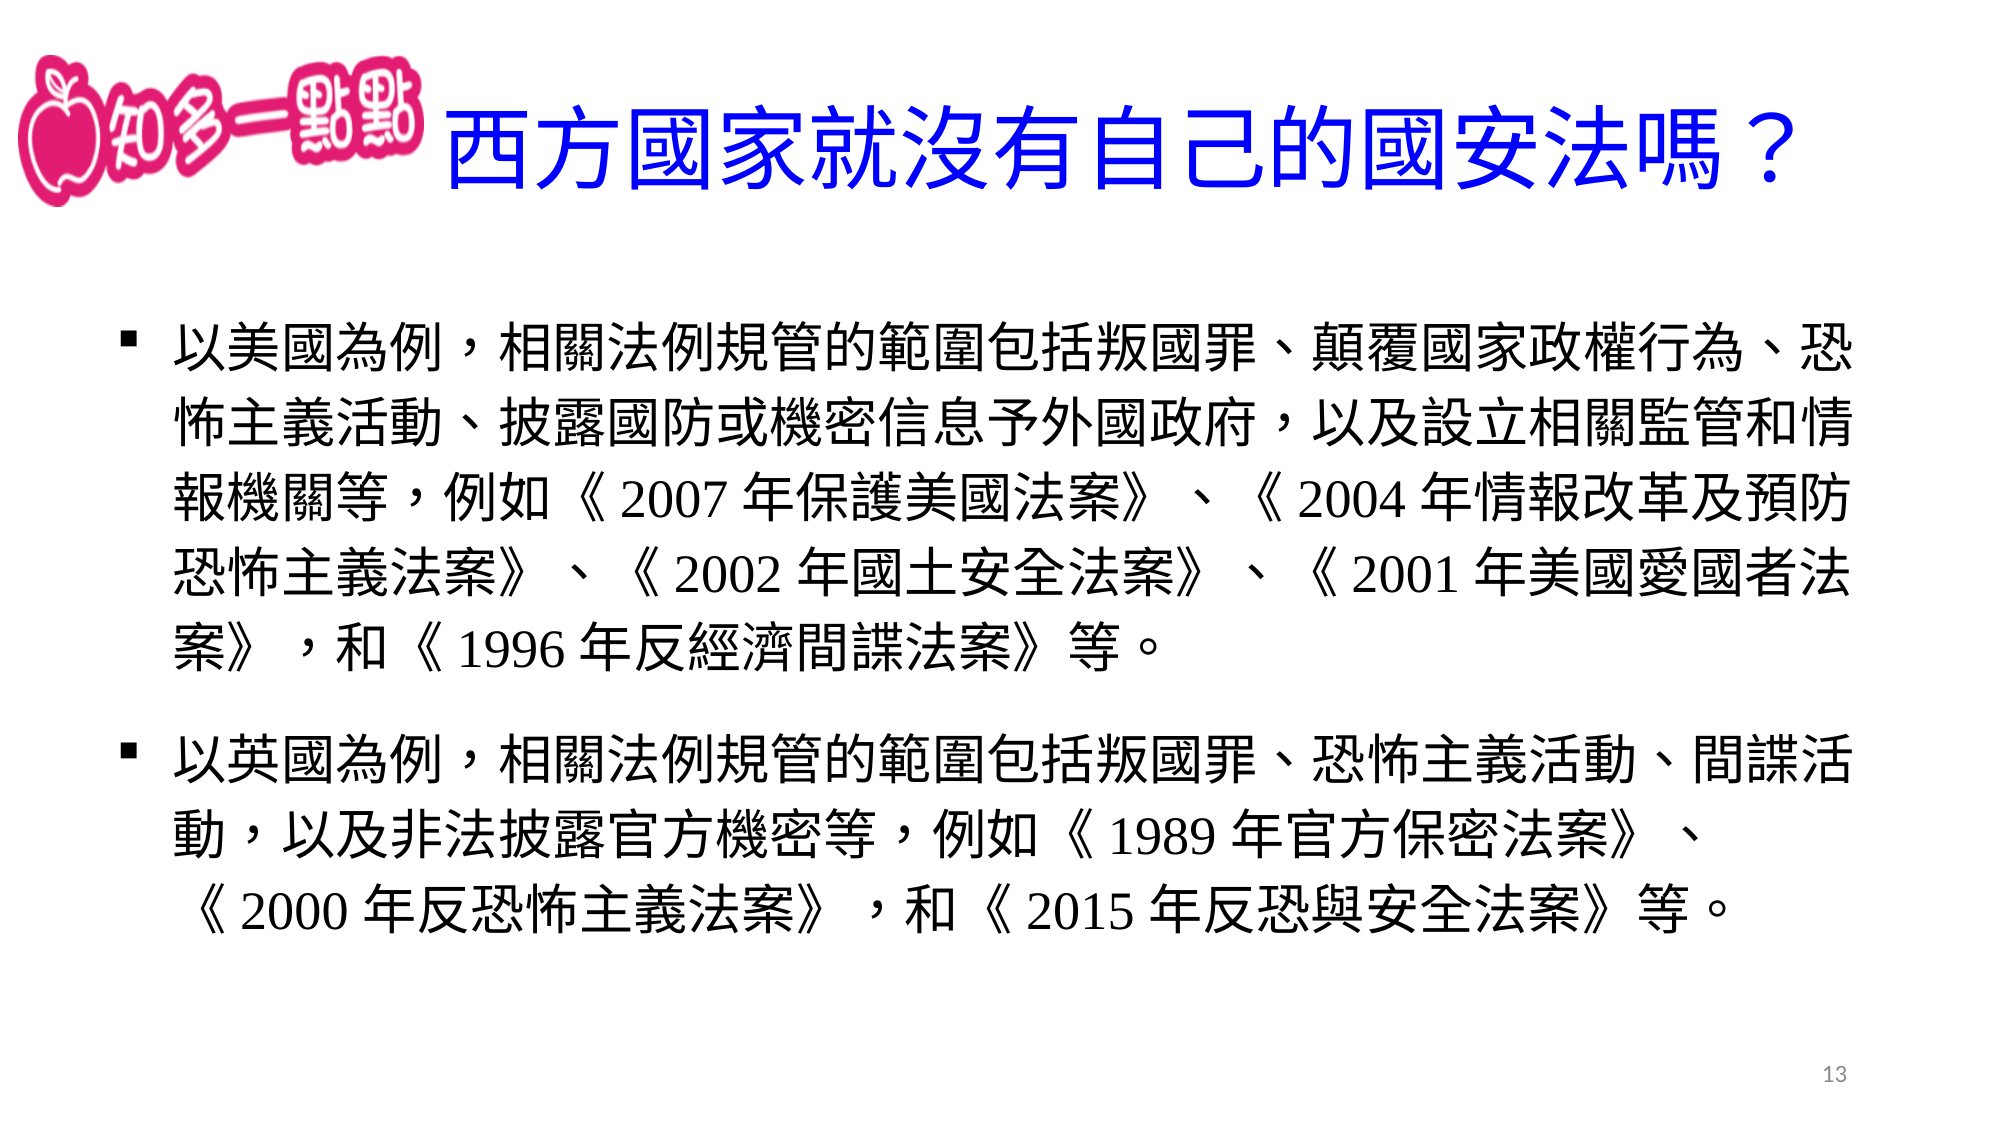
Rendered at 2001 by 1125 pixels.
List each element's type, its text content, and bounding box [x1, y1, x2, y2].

list 以美國為例，相關法例規管的範圍包括叛國罪、顛覆國家政權行為、恐怖主義活動、披露國防或機密信息予外國政府，以及設立相關監管和情報機關等，例如《2007年保護美國法案》、《2004年情報改革及預防恐怖主義法案》、《2002年國土安全法案》、《2001年美國愛國者法案》，和《1996年反經濟間諜法案》等。 以英國為例，相關法例規管的範圍包括叛國罪、恐怖主義活動、間諜活動，以及非法披露官方機密等，例如《1989年官方保密法案》、《2000年反恐怖主義法案》，和《2015年反恐與安全法案》等。 [101, 295, 1899, 1010]
slide_number 13 [1412, 1042, 1863, 1103]
picture [18, 55, 424, 208]
title 西方國家就沒有自己的國安法嗎？ [137, 44, 1863, 262]
